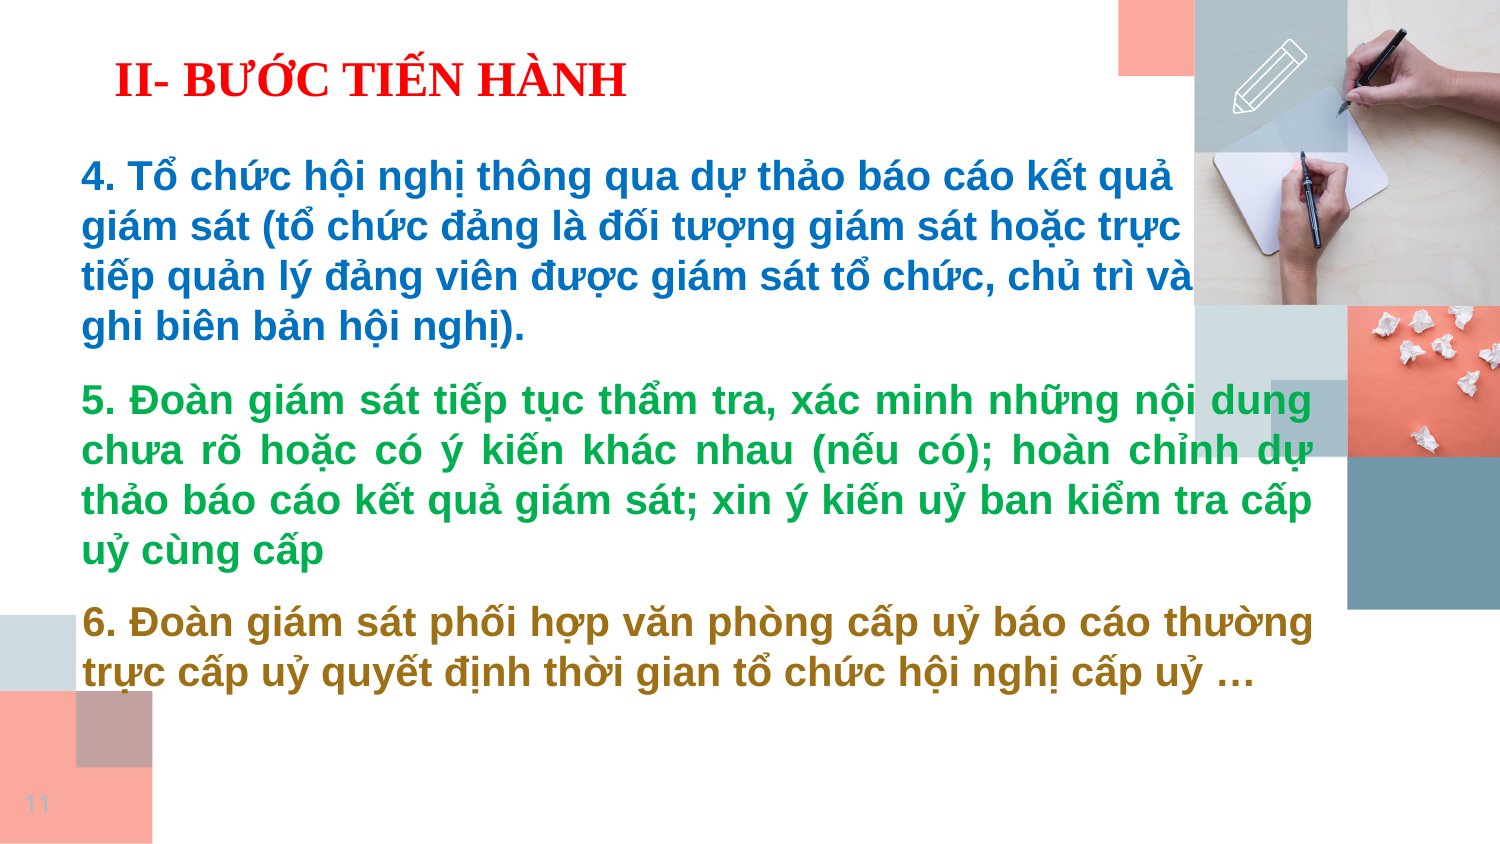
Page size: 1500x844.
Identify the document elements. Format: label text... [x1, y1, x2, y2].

text_box 6. Đoàn giám sát phối hợp văn phòng cấp uỷ báo cáo thường trực cấp uỷ quyết định thời gian tổ chức hội nghị cấp uỷ … [67, 579, 1330, 710]
slide_number 11 [0, 767, 77, 844]
title II- BƯỚC TIẾN HÀNH [99, 9, 1375, 122]
list 5. Đoàn giám sát tiếp tục thẩm tra, xác minh những nội dung chưa rõ hoặc có ý kiến khác nhau (nếu có); hoàn chỉnh dự thảo báo cáo kết quả giám sát; xin ý kiến uỷ ban kiểm tra cấp uỷ cùng cấp [66, 357, 1329, 488]
picture [1194, 0, 1500, 457]
subtitle 4. Tổ chức hội nghị thông qua dự thảo báo cáo kết quả giám sát (tổ chức đảng là đối tượng giám sát hoặc trực tiếp quản lý đảng viên được giám sát tổ chức, chủ trì và ghi biên bản hội nghị). [66, 133, 1254, 209]
